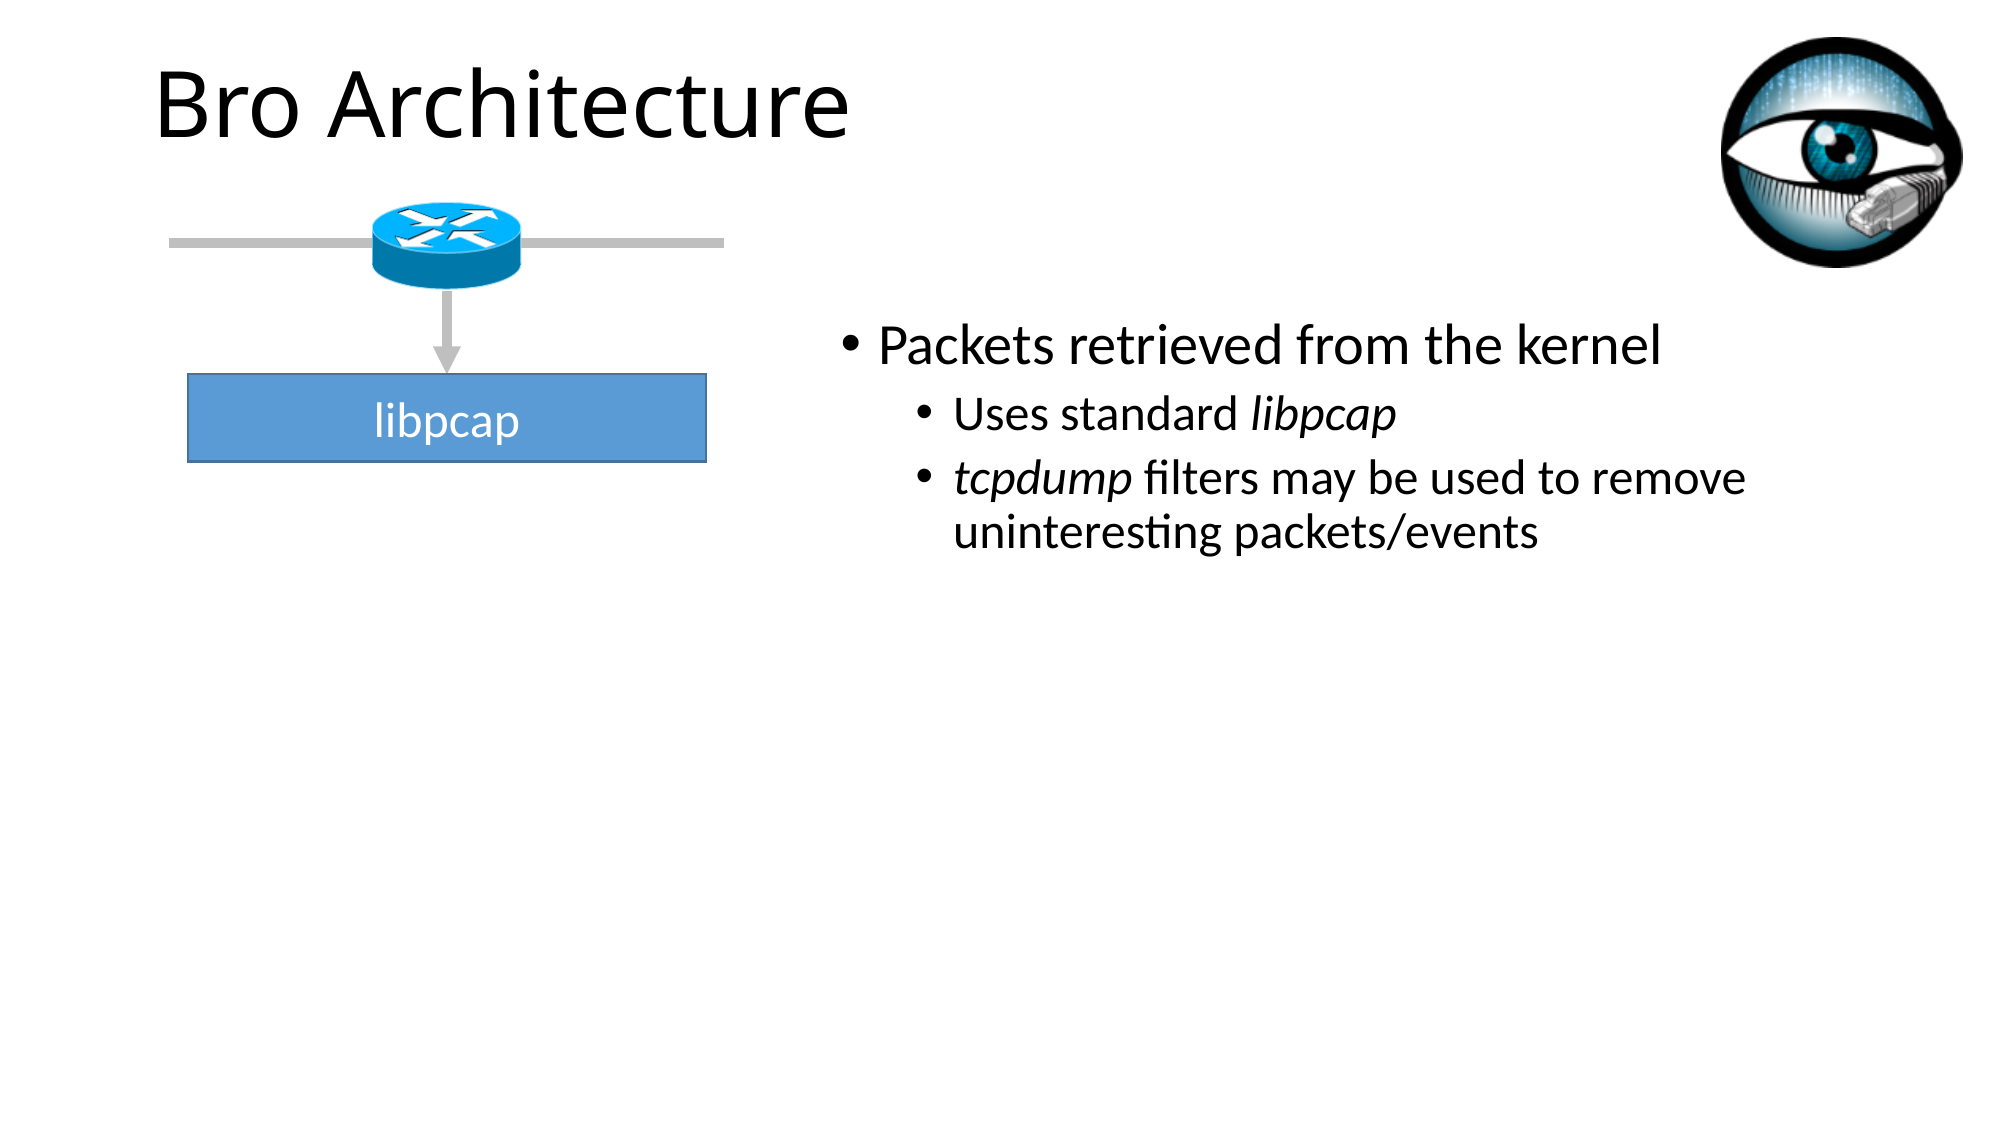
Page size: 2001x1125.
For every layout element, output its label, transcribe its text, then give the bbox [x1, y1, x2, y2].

picture [1721, 37, 1963, 268]
list Packets retrieved from the kernel Uses standard libpcap tcpdump filters may be used to remove uninteresting packets/events [825, 306, 1863, 1108]
title Bro Architecture [137, 0, 1863, 217]
picture [371, 201, 523, 291]
text_box libpcap [187, 373, 707, 463]
